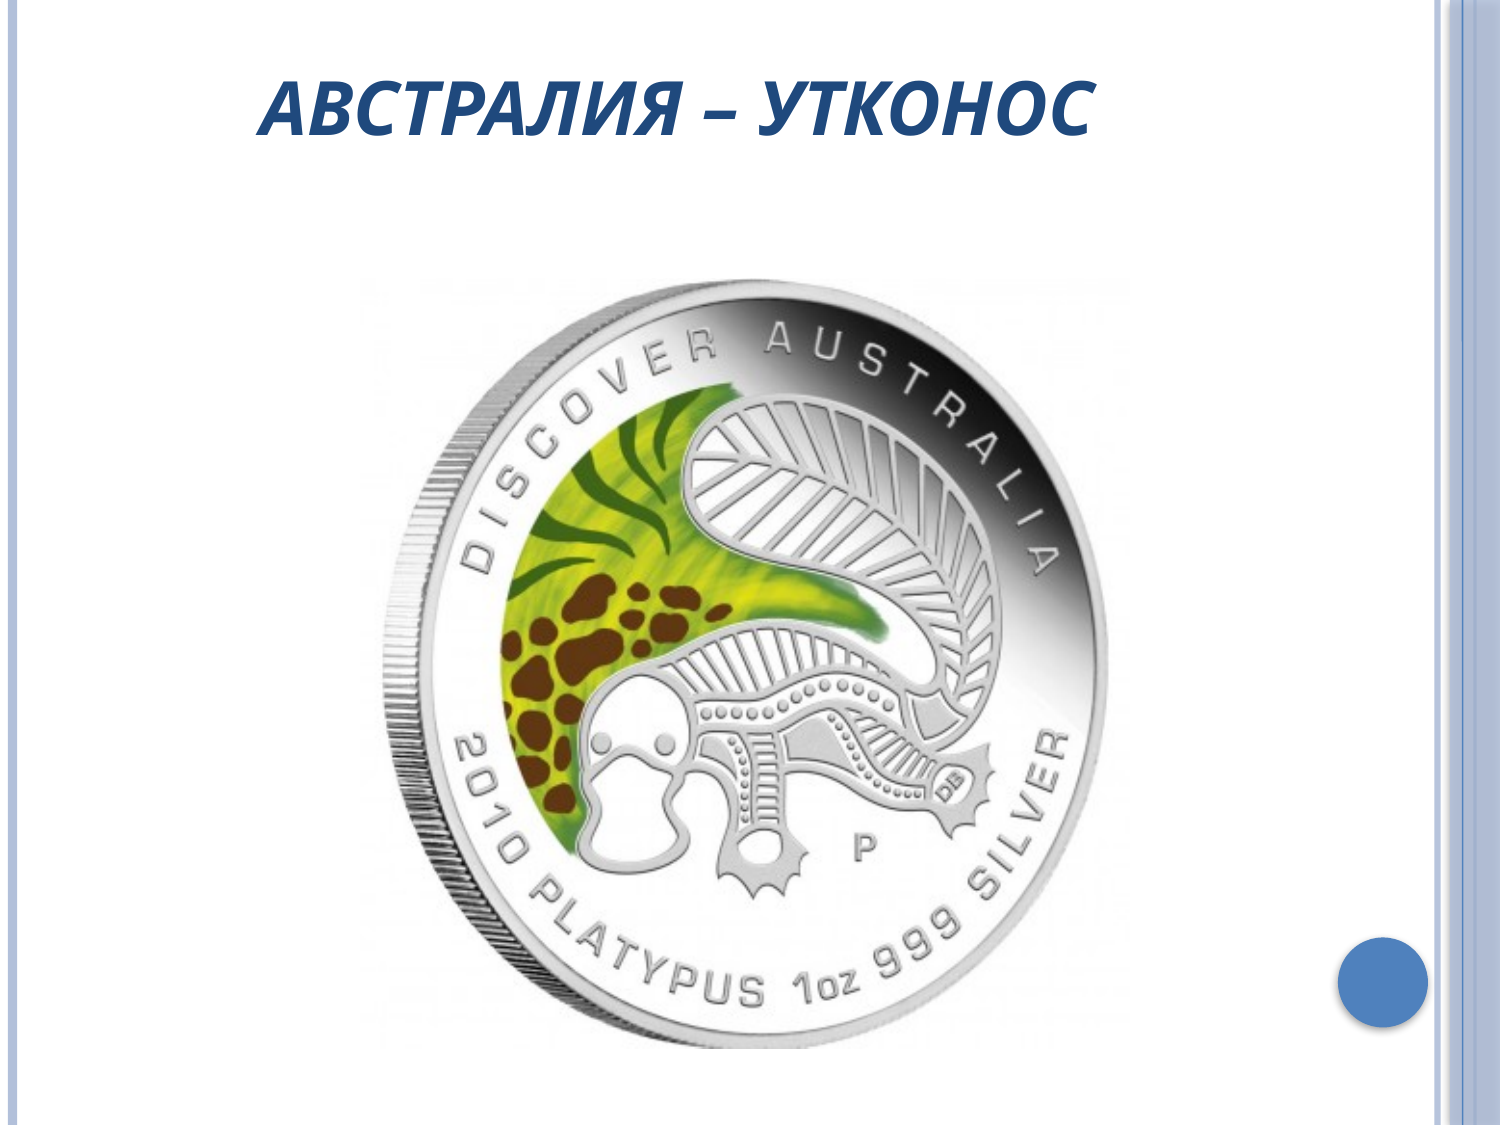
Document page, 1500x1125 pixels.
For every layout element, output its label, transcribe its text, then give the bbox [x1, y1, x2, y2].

title Австралия – утконос [75, 45, 1300, 233]
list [359, 278, 1131, 1050]
